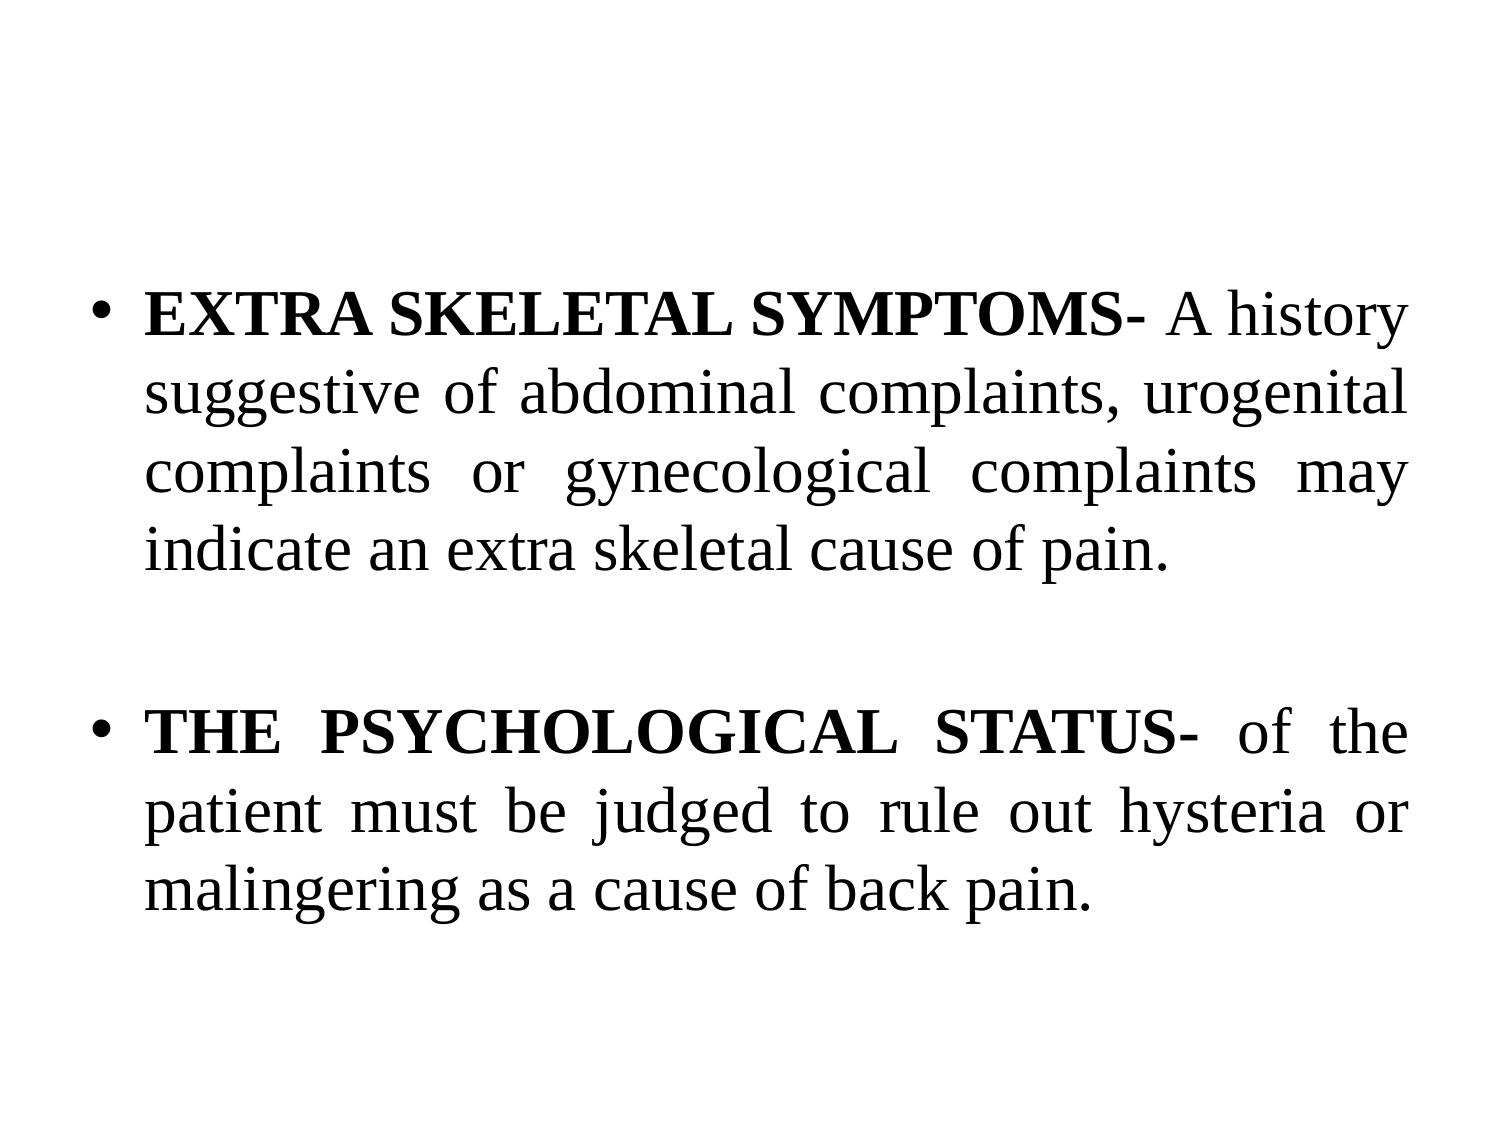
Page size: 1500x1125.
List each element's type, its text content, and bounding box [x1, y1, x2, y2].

list EXTRA SKELETAL SYMPTOMS- A history suggestive of abdominal complaints, urogenital complaints or gynecological complaints may indicate an extra skeletal cause of pain. THE PSYCHOLOGICAL STATUS- of the patient must be judged to rule out hysteria or malingering as a cause of back pain. [75, 262, 1425, 1005]
